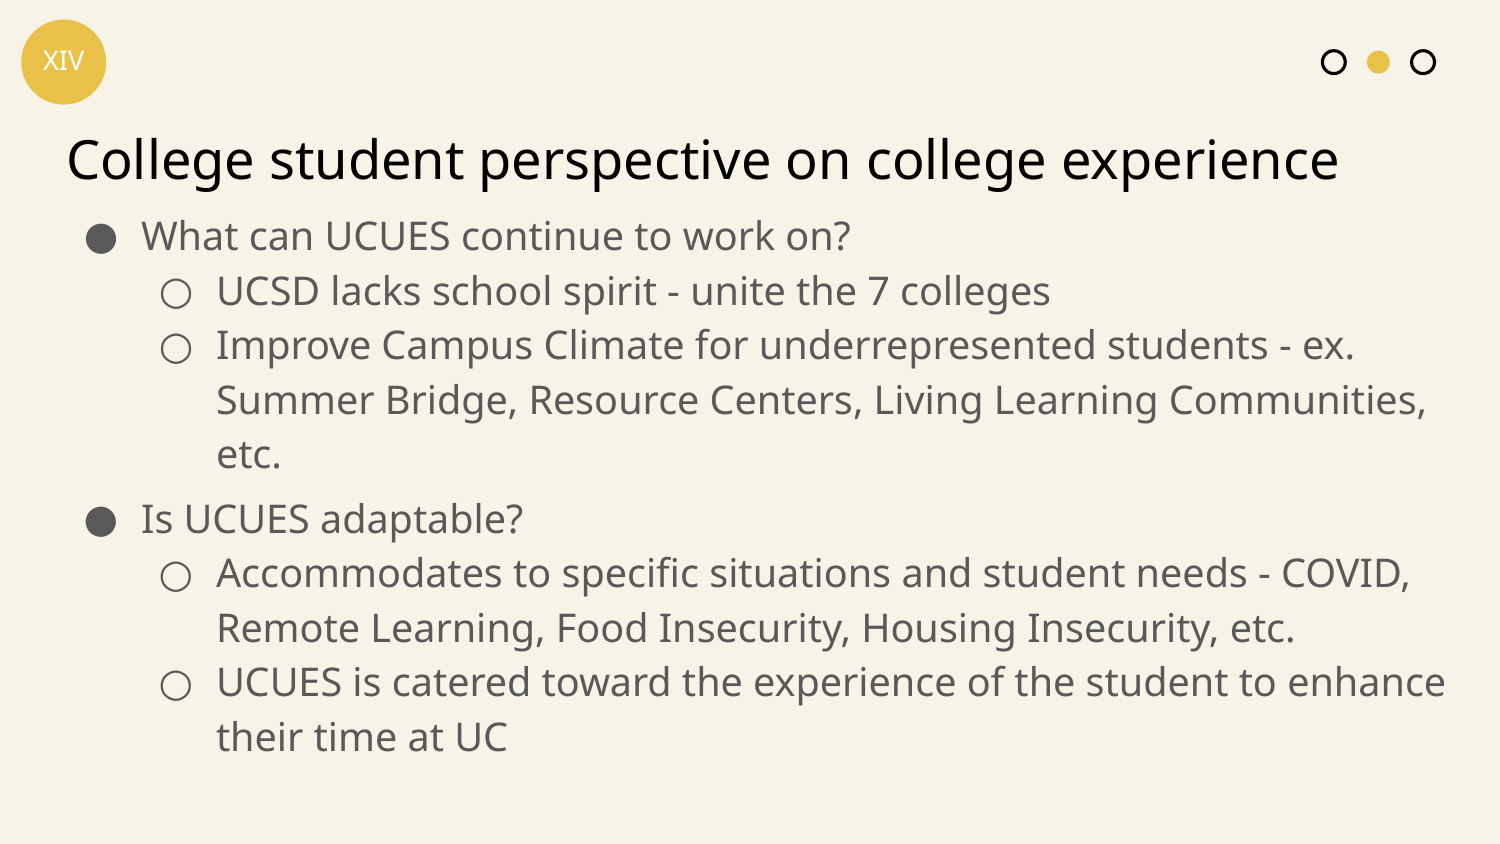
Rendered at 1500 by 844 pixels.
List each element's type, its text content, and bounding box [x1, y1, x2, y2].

text_box [38, 19, 90, 28]
title College student perspective on college experience [51, 110, 1449, 205]
list What can UCUES continue to work on? UCSD lacks school spirit - unite the 7 colleges Improve Campus Climate for underrepresented students - ex. Summer Bridge, Resource Centers, Living Learning Communities, etc. [51, 205, 1449, 471]
text_box [1322, 50, 1346, 74]
text_box [1411, 50, 1435, 74]
text_box [30, 89, 97, 105]
text_box XIV [21, 28, 107, 89]
text_box [1366, 50, 1390, 74]
text_box Is UCUES adaptable? Accommodates to specific situations and student needs - COVID, Remote Learning, Food Insecurity, Housing Insecurity, etc. UCUES is catered toward the experience of the student to enhance their time at UC [51, 471, 1483, 787]
